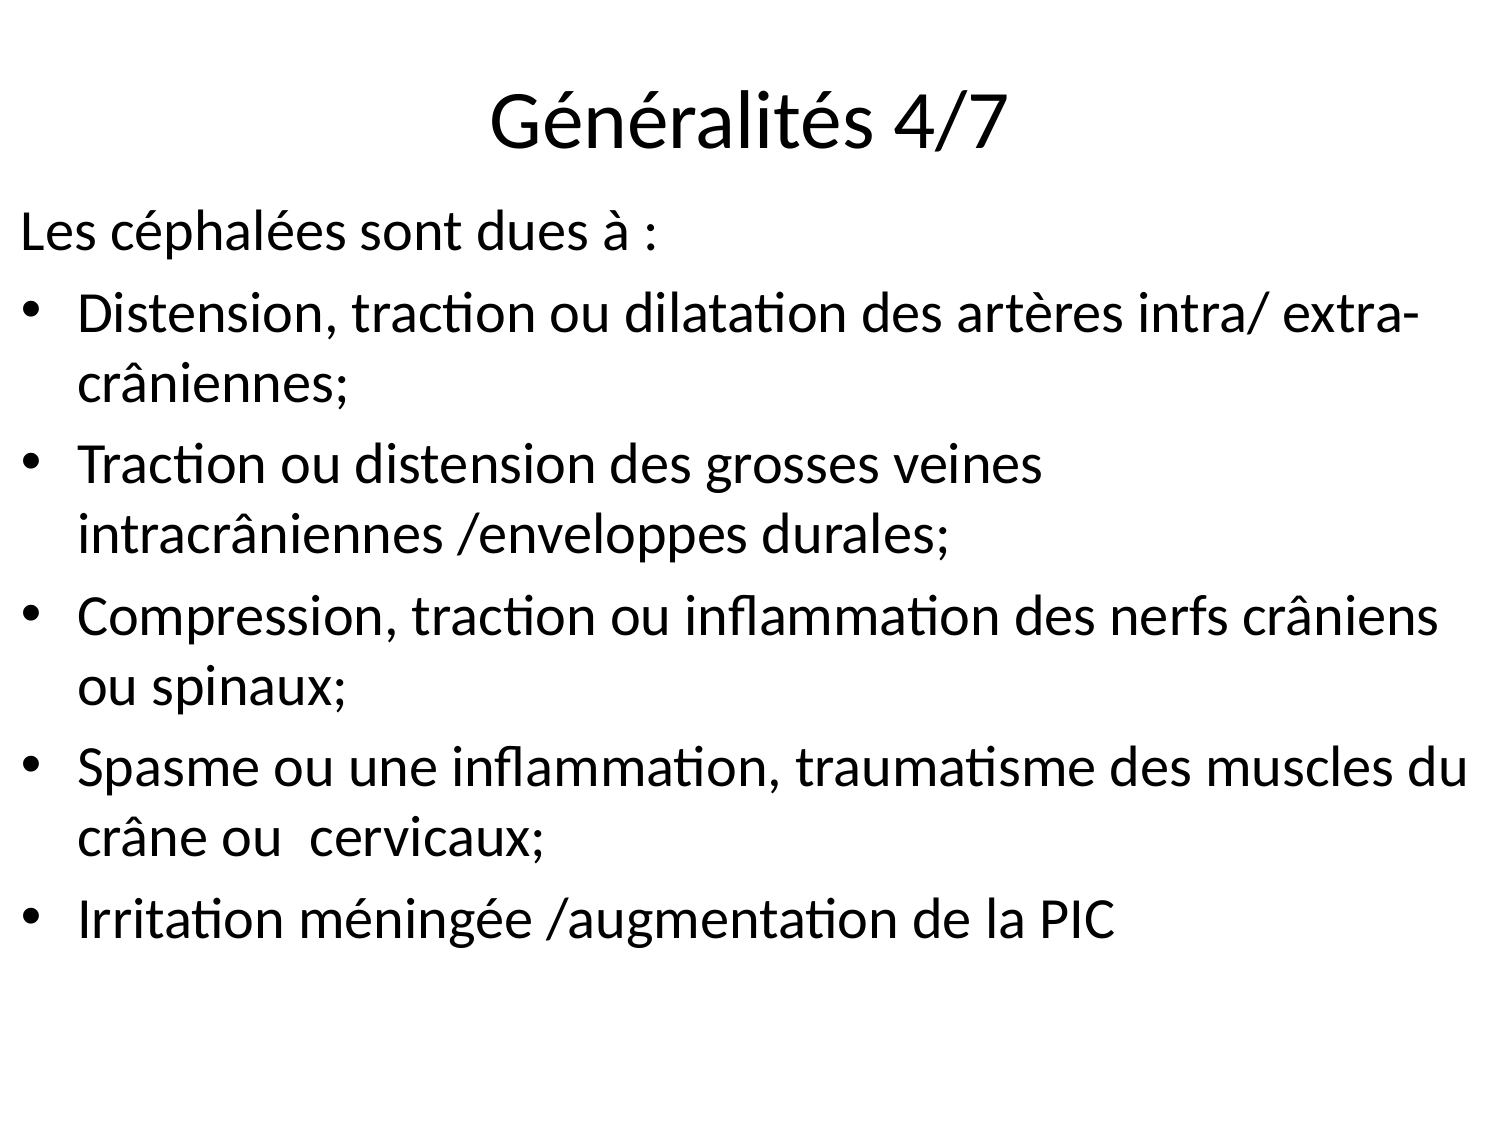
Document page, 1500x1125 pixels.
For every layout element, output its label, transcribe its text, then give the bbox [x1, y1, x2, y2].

list Les céphalées sont dues à : Distension, traction ou dilatation des artères intra/ extra-crâniennes; Traction ou distension des grosses veines intracrâniennes /enveloppes durales; Compression, traction ou inflammation des nerfs crâniens ou spinaux; Spasme ou une inflammation, traumatisme des muscles du crâne ou cervicaux; Irritation méningée /augmentation de la PIC [5, 184, 1495, 1118]
title Généralités 4/7 [75, 45, 1425, 184]
